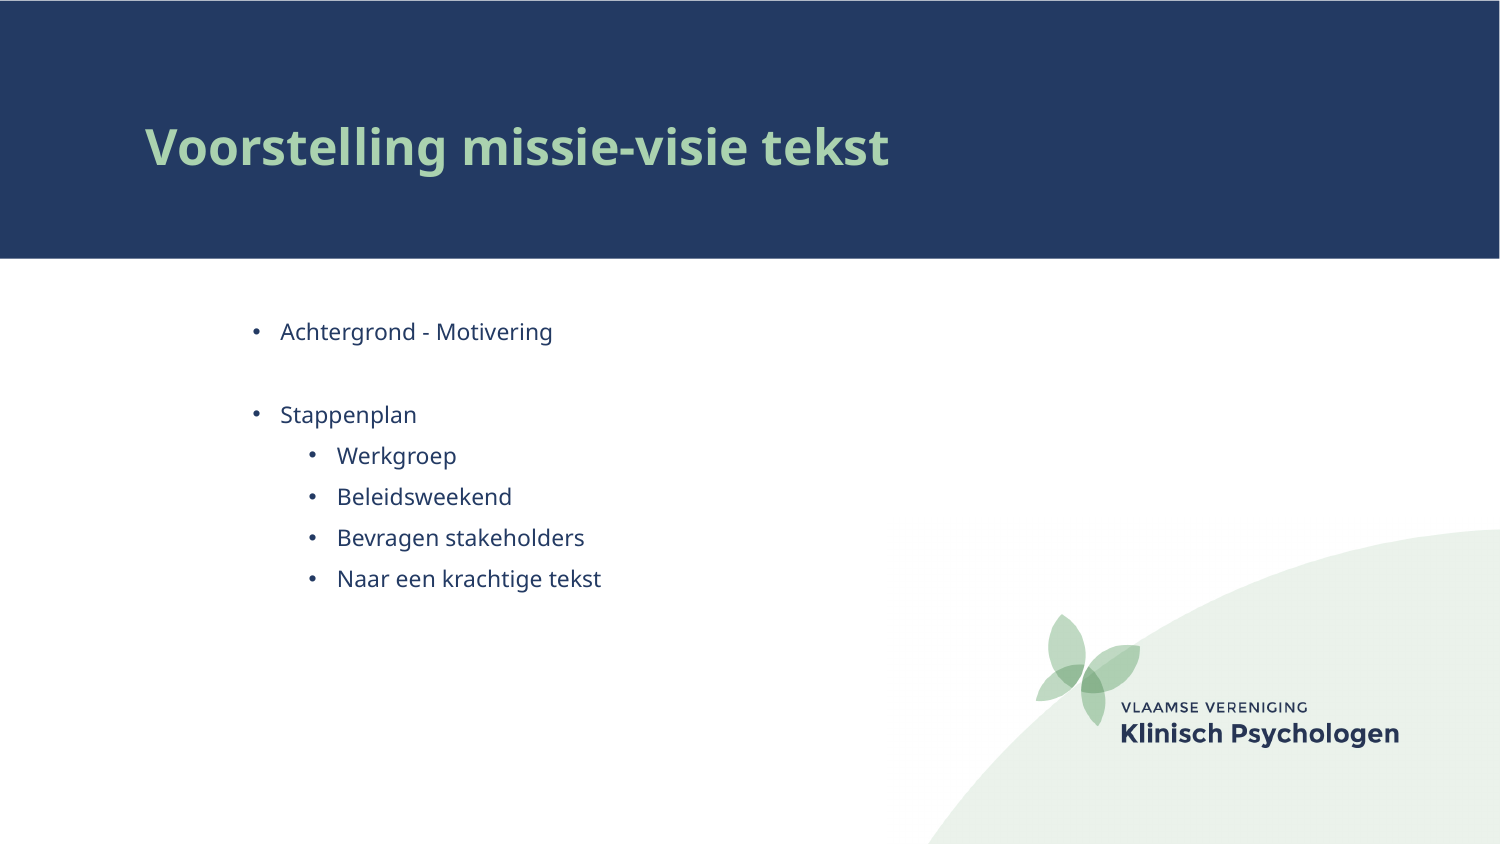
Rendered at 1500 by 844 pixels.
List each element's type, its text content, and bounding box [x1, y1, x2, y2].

title Voorstelling missie-visie tekst [130, 77, 1425, 222]
text_box Achtergrond - Motivering Stappenplan Werkgroep Beleidsweekend Bevragen stakeholders Naar een krachtige tekst [237, 296, 988, 641]
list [887, 517, 1500, 844]
text_box [0, 0, 1500, 260]
